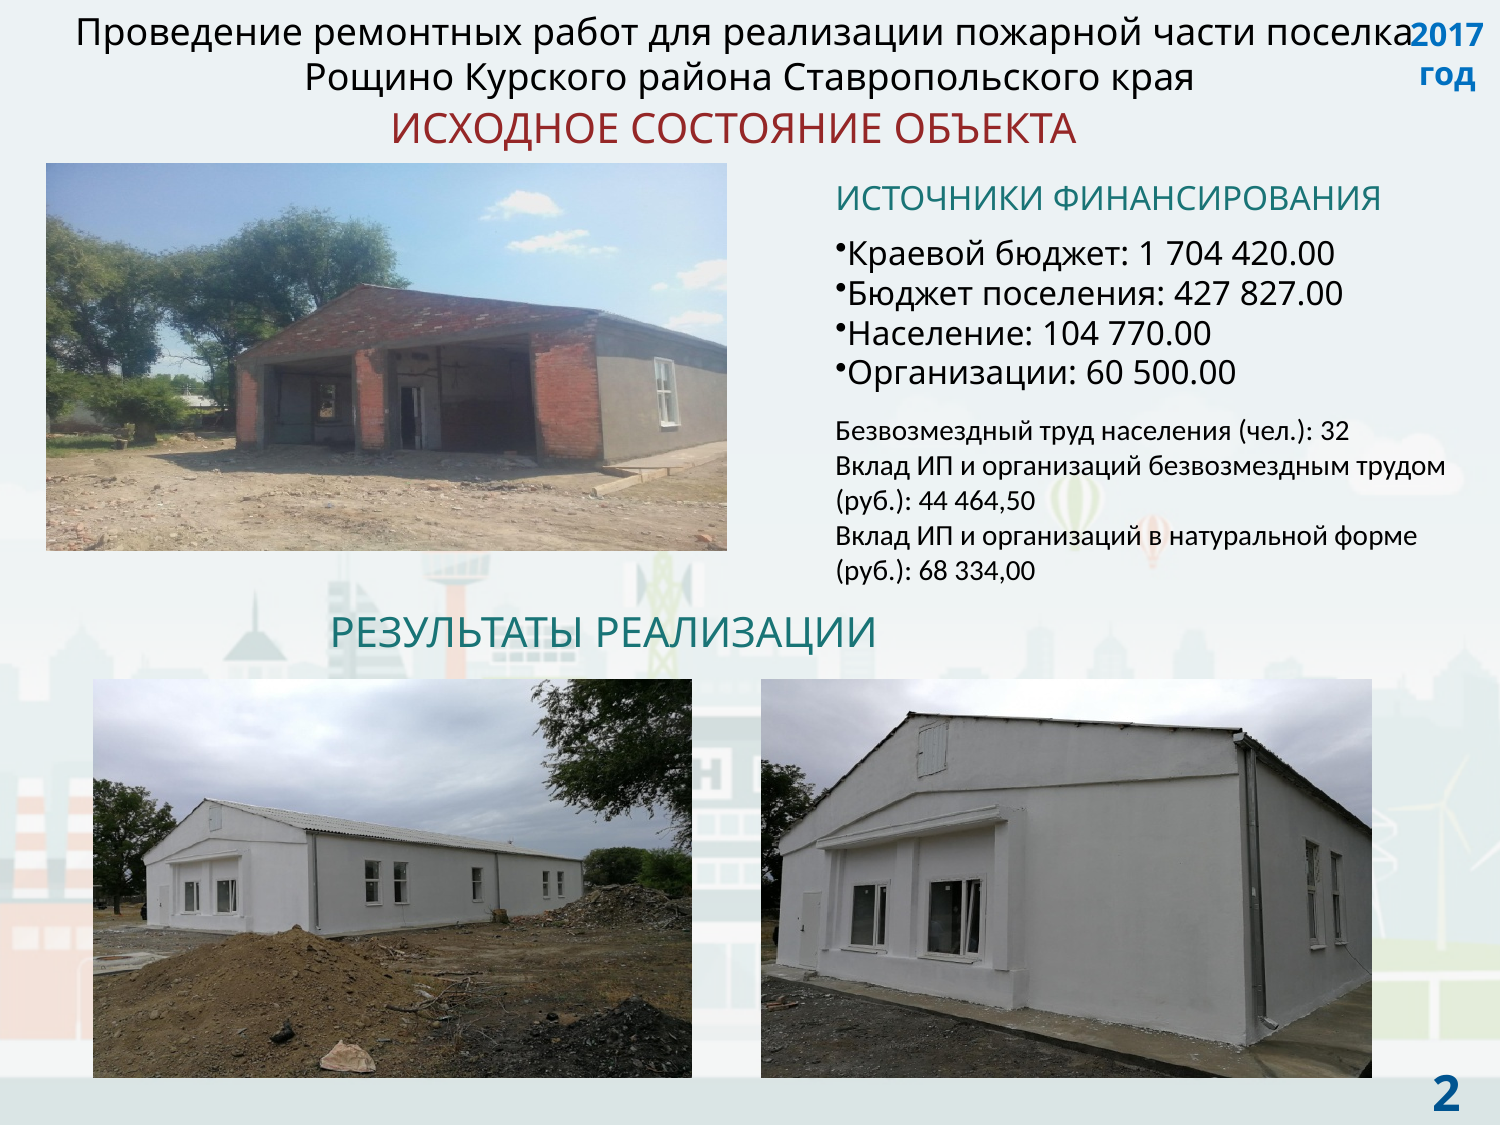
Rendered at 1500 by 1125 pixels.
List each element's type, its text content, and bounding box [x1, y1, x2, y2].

text_box РЕЗУЛЬТАТЫ РЕАЛИЗАЦИИ [257, 597, 820, 663]
picture [46, 163, 727, 551]
picture [761, 679, 1372, 1079]
text_box ИСХОДНОЕ СОСТОЯНИЕ ОБЪЕКТА [374, 106, 1125, 159]
picture [93, 679, 692, 1079]
text_box ИСТОЧНИКИ ФИНАНСИРОВАНИЯ Краевой бюджет: 1 704 420.00 Бюджет поселения: 427 827.00 Население: 104 770.00 Организации: 60 500.00 Безвозмездный труд населения (чел.): 32 Вклад ИП и организаций безвозмездным трудом (руб.): 44 464,50 Вклад ИП и организаций в натуральной форме (руб.): 68 334,00 [820, 169, 1500, 679]
text_box Проведение ремонтных работ для реализации пожарной части поселка Рощино Курского района Ставропольского края [0, 0, 1500, 106]
slide_number 25 [1417, 1065, 1500, 1125]
